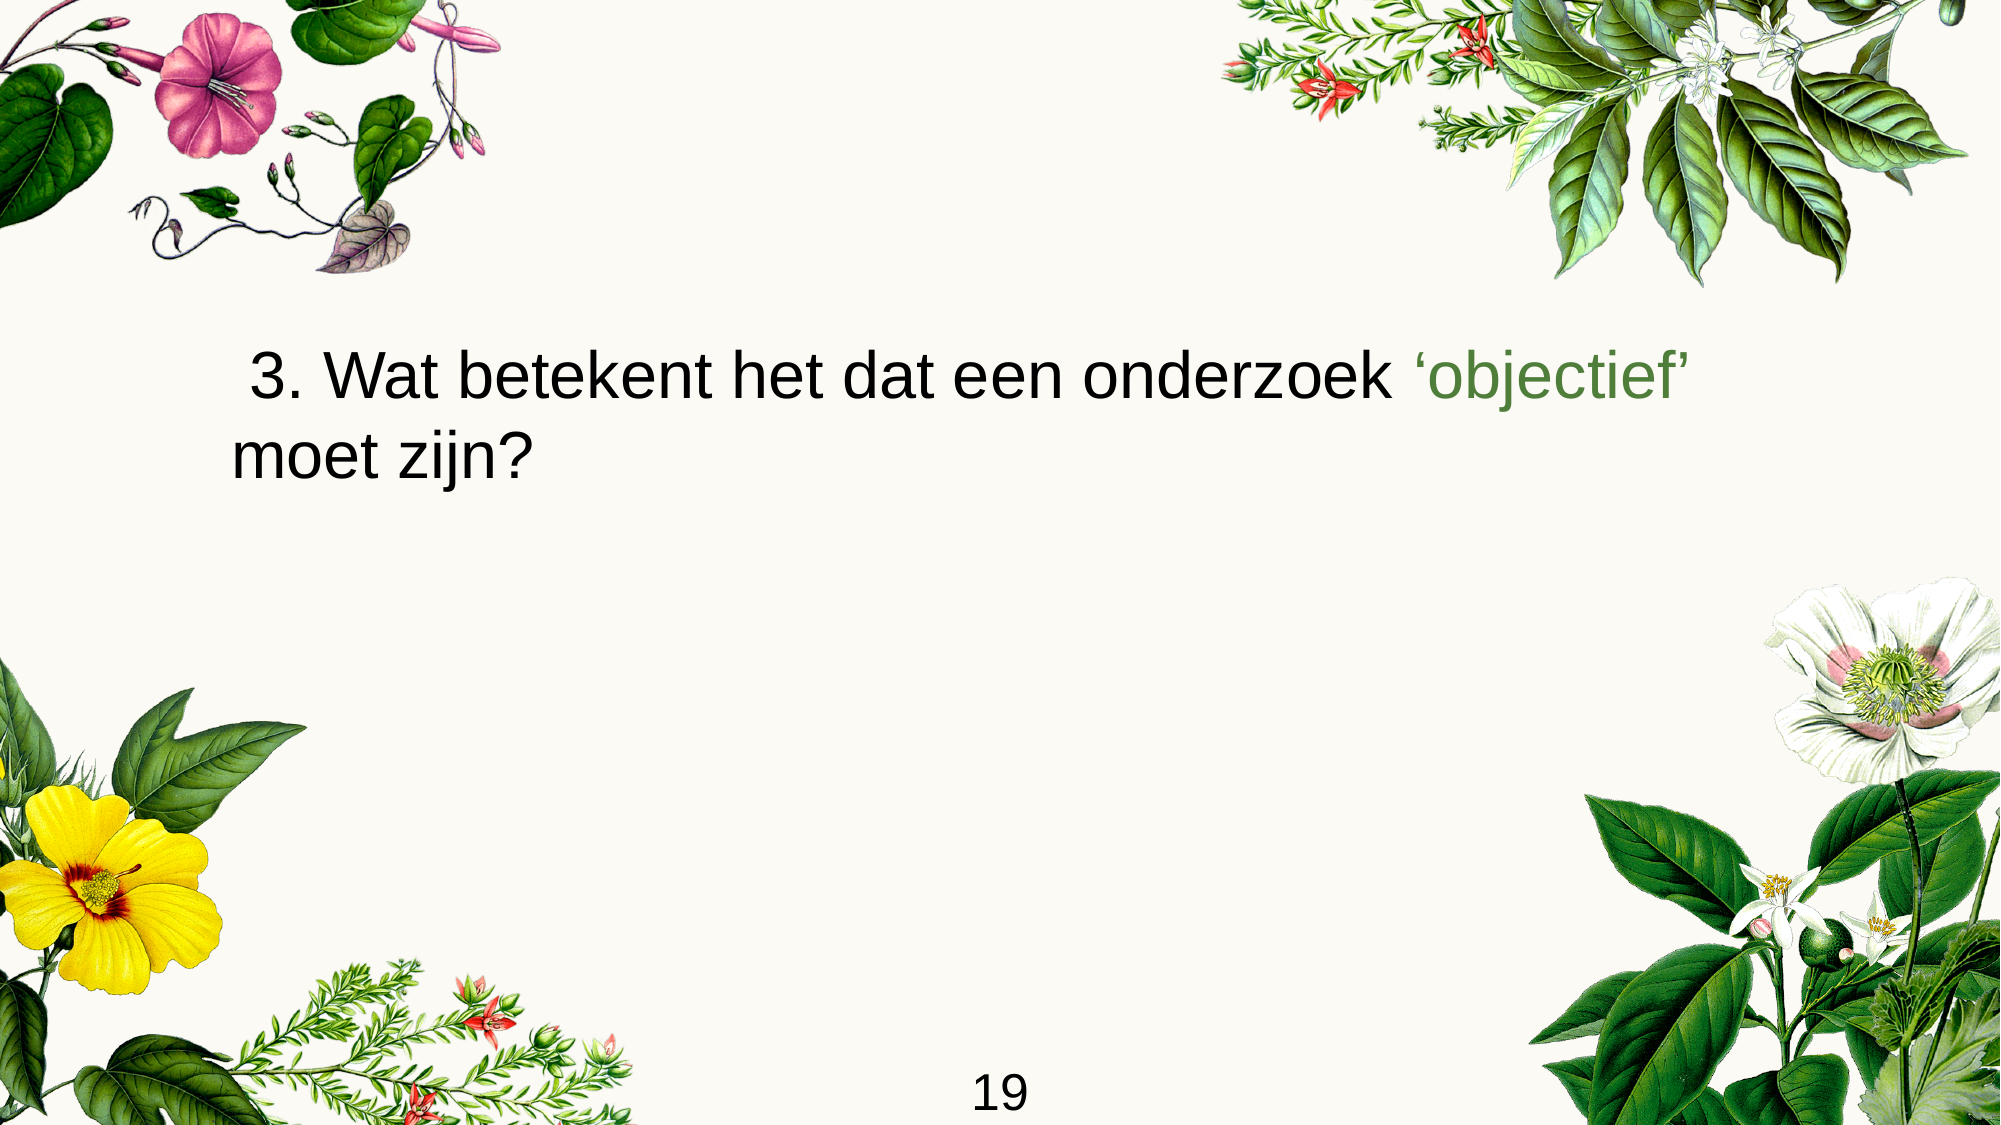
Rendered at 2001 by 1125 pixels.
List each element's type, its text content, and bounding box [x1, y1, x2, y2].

picture [1525, 576, 2000, 1125]
slide_number 19 [939, 1038, 1060, 1093]
picture [1489, 0, 2000, 288]
picture [0, 647, 646, 1125]
title 3. Wat betekent het dat een onderzoek ‘objectief’ moet zijn? [210, 312, 1804, 566]
picture [1221, 0, 1488, 167]
picture [0, 0, 514, 274]
